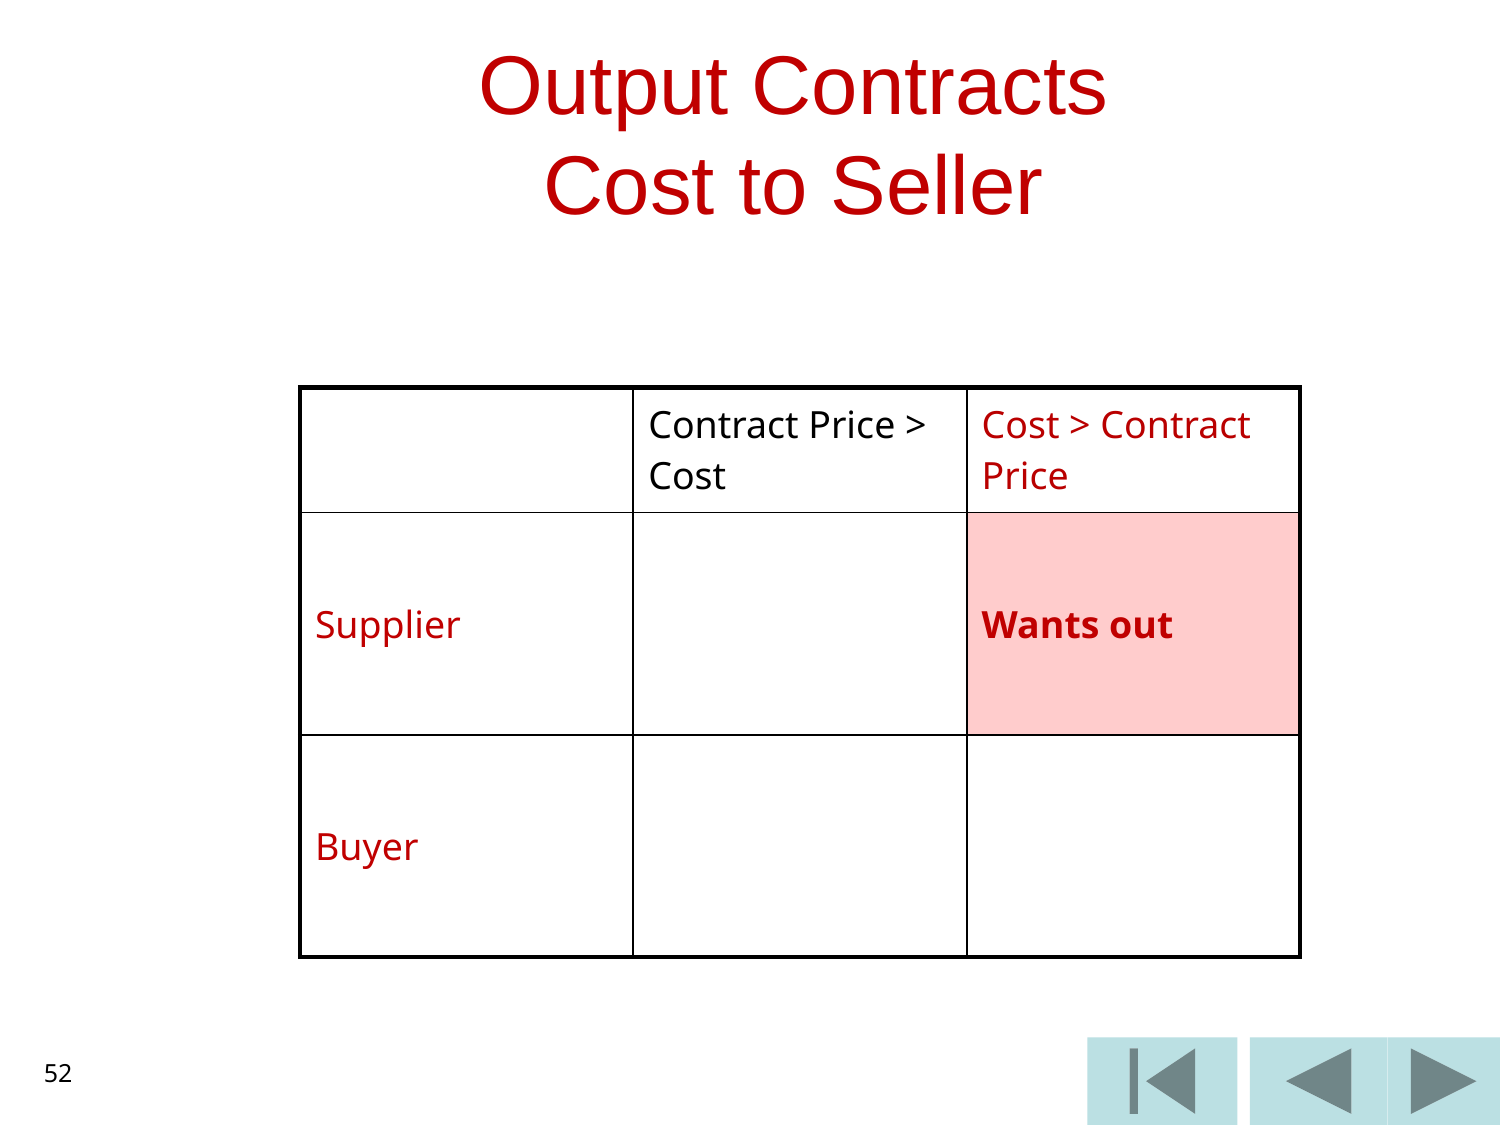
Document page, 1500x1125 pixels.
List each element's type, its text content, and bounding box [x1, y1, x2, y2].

table_cell [968, 736, 1298, 955]
table_cell [634, 513, 966, 734]
slide_number 52 [0, 1049, 88, 1125]
title Output Contracts Cost to Seller [87, 0, 1500, 263]
table_header Contract Price > Cost [634, 390, 966, 512]
table_header Cost > Contract Price [968, 390, 1298, 512]
table_cell Buyer [302, 736, 632, 955]
table_cell Wants out [968, 513, 1298, 734]
table_cell Supplier [302, 513, 632, 734]
table_header [302, 390, 632, 512]
table_cell [634, 736, 966, 955]
